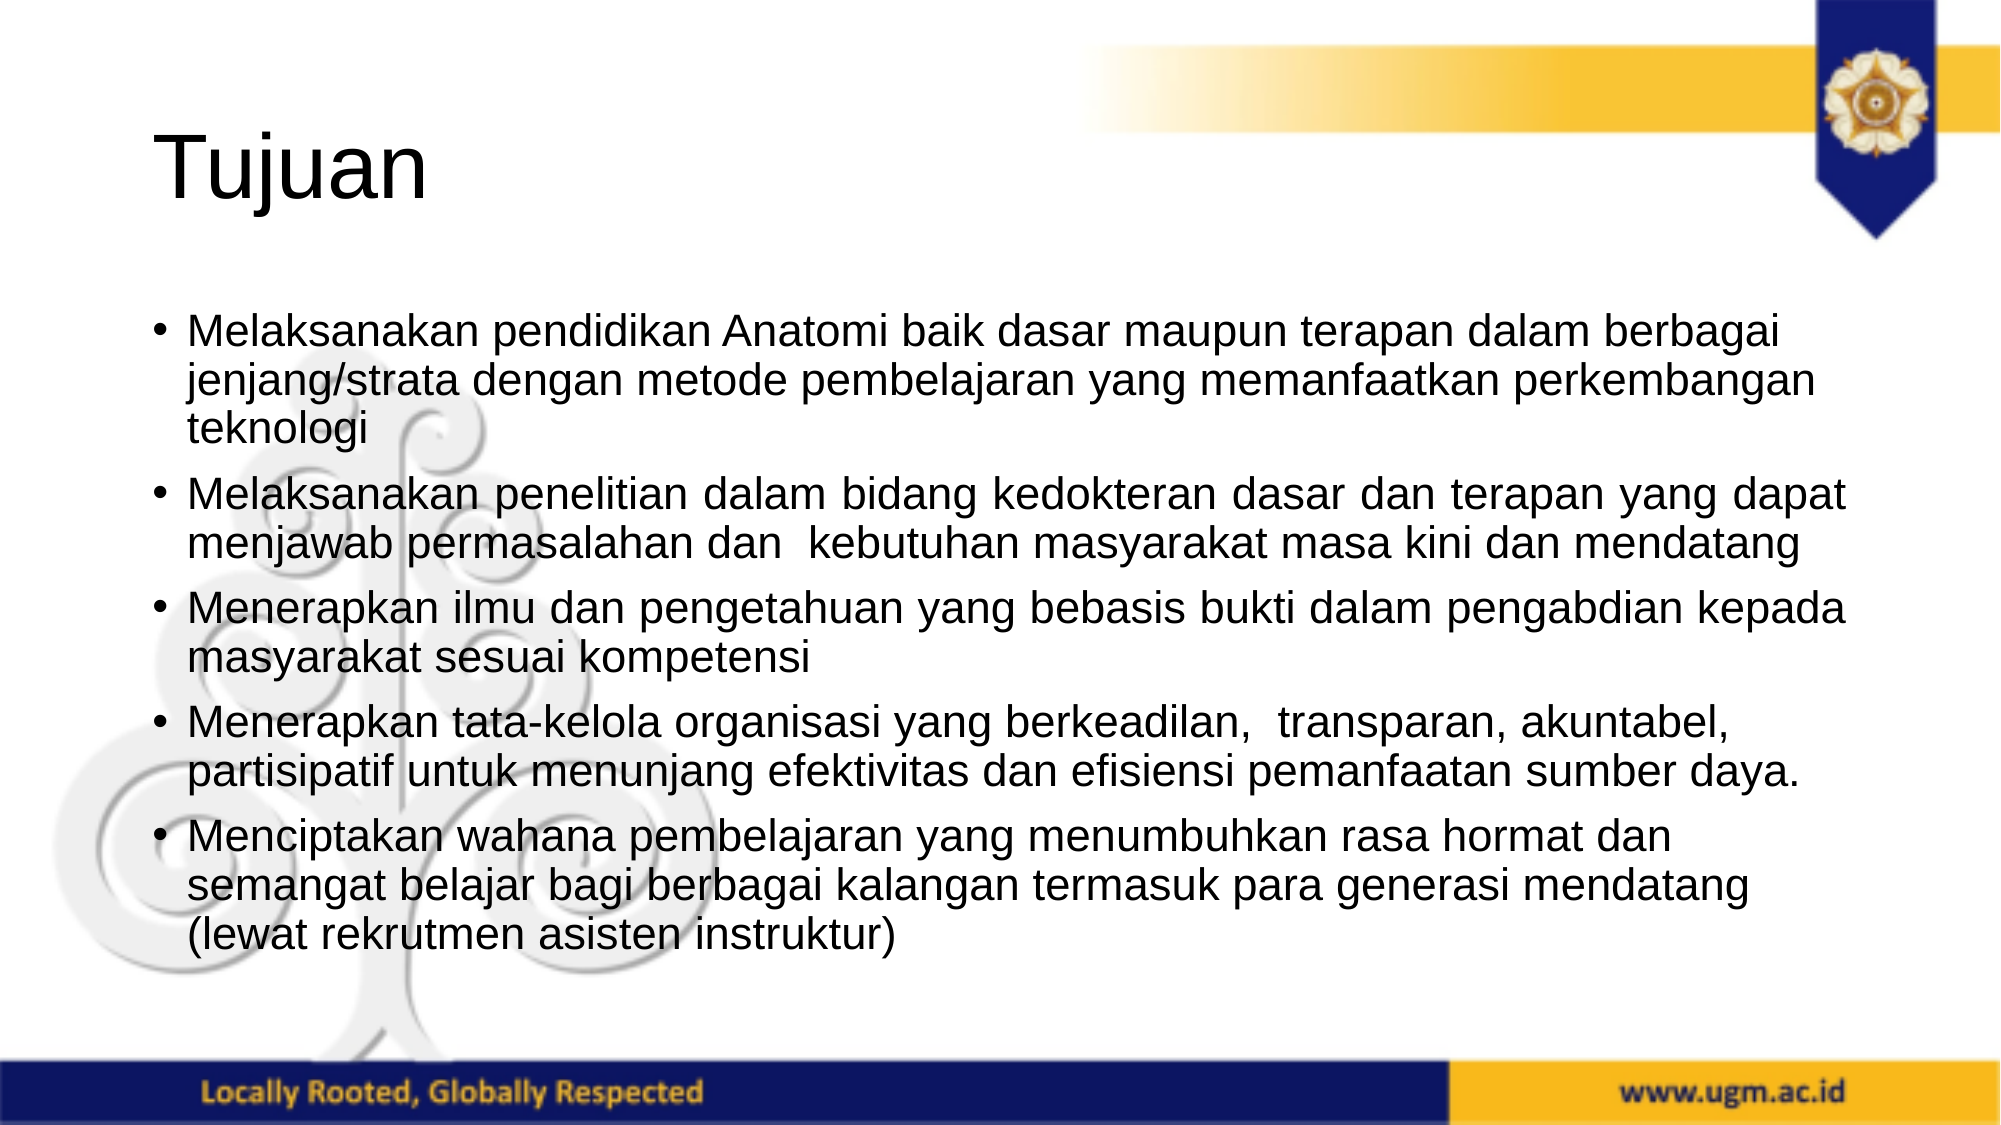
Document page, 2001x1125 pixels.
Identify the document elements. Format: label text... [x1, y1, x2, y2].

list Melaksanakan pendidikan Anatomi baik dasar maupun terapan dalam berbagai jenjang/strata dengan metode pembelajaran yang memanfaatkan perkembangan teknologi Melaksanakan penelitian dalam bidang kedokteran dasar dan terapan yang dapat menjawab permasalahan dan kebutuhan masyarakat masa kini dan mendatang Menerapkan ilmu dan pengetahuan yang bebasis bukti dalam pengabdian kepada masyarakat sesuai kompetensi Menerapkan tata-kelola organisasi yang berkeadilan, transparan, akuntabel, partisipatif untuk menunjang efektivitas dan efisiensi pemanfaatan sumber daya. Menciptakan wahana pembelajaran yang menumbuhkan rasa hormat dan semangat belajar bagi berbagai kalangan termasuk para generasi mendatang (lewat rekrutmen asisten instruktur) [137, 299, 1863, 1014]
title Tujuan [137, 59, 1863, 278]
picture [0, 0, 2001, 1125]
